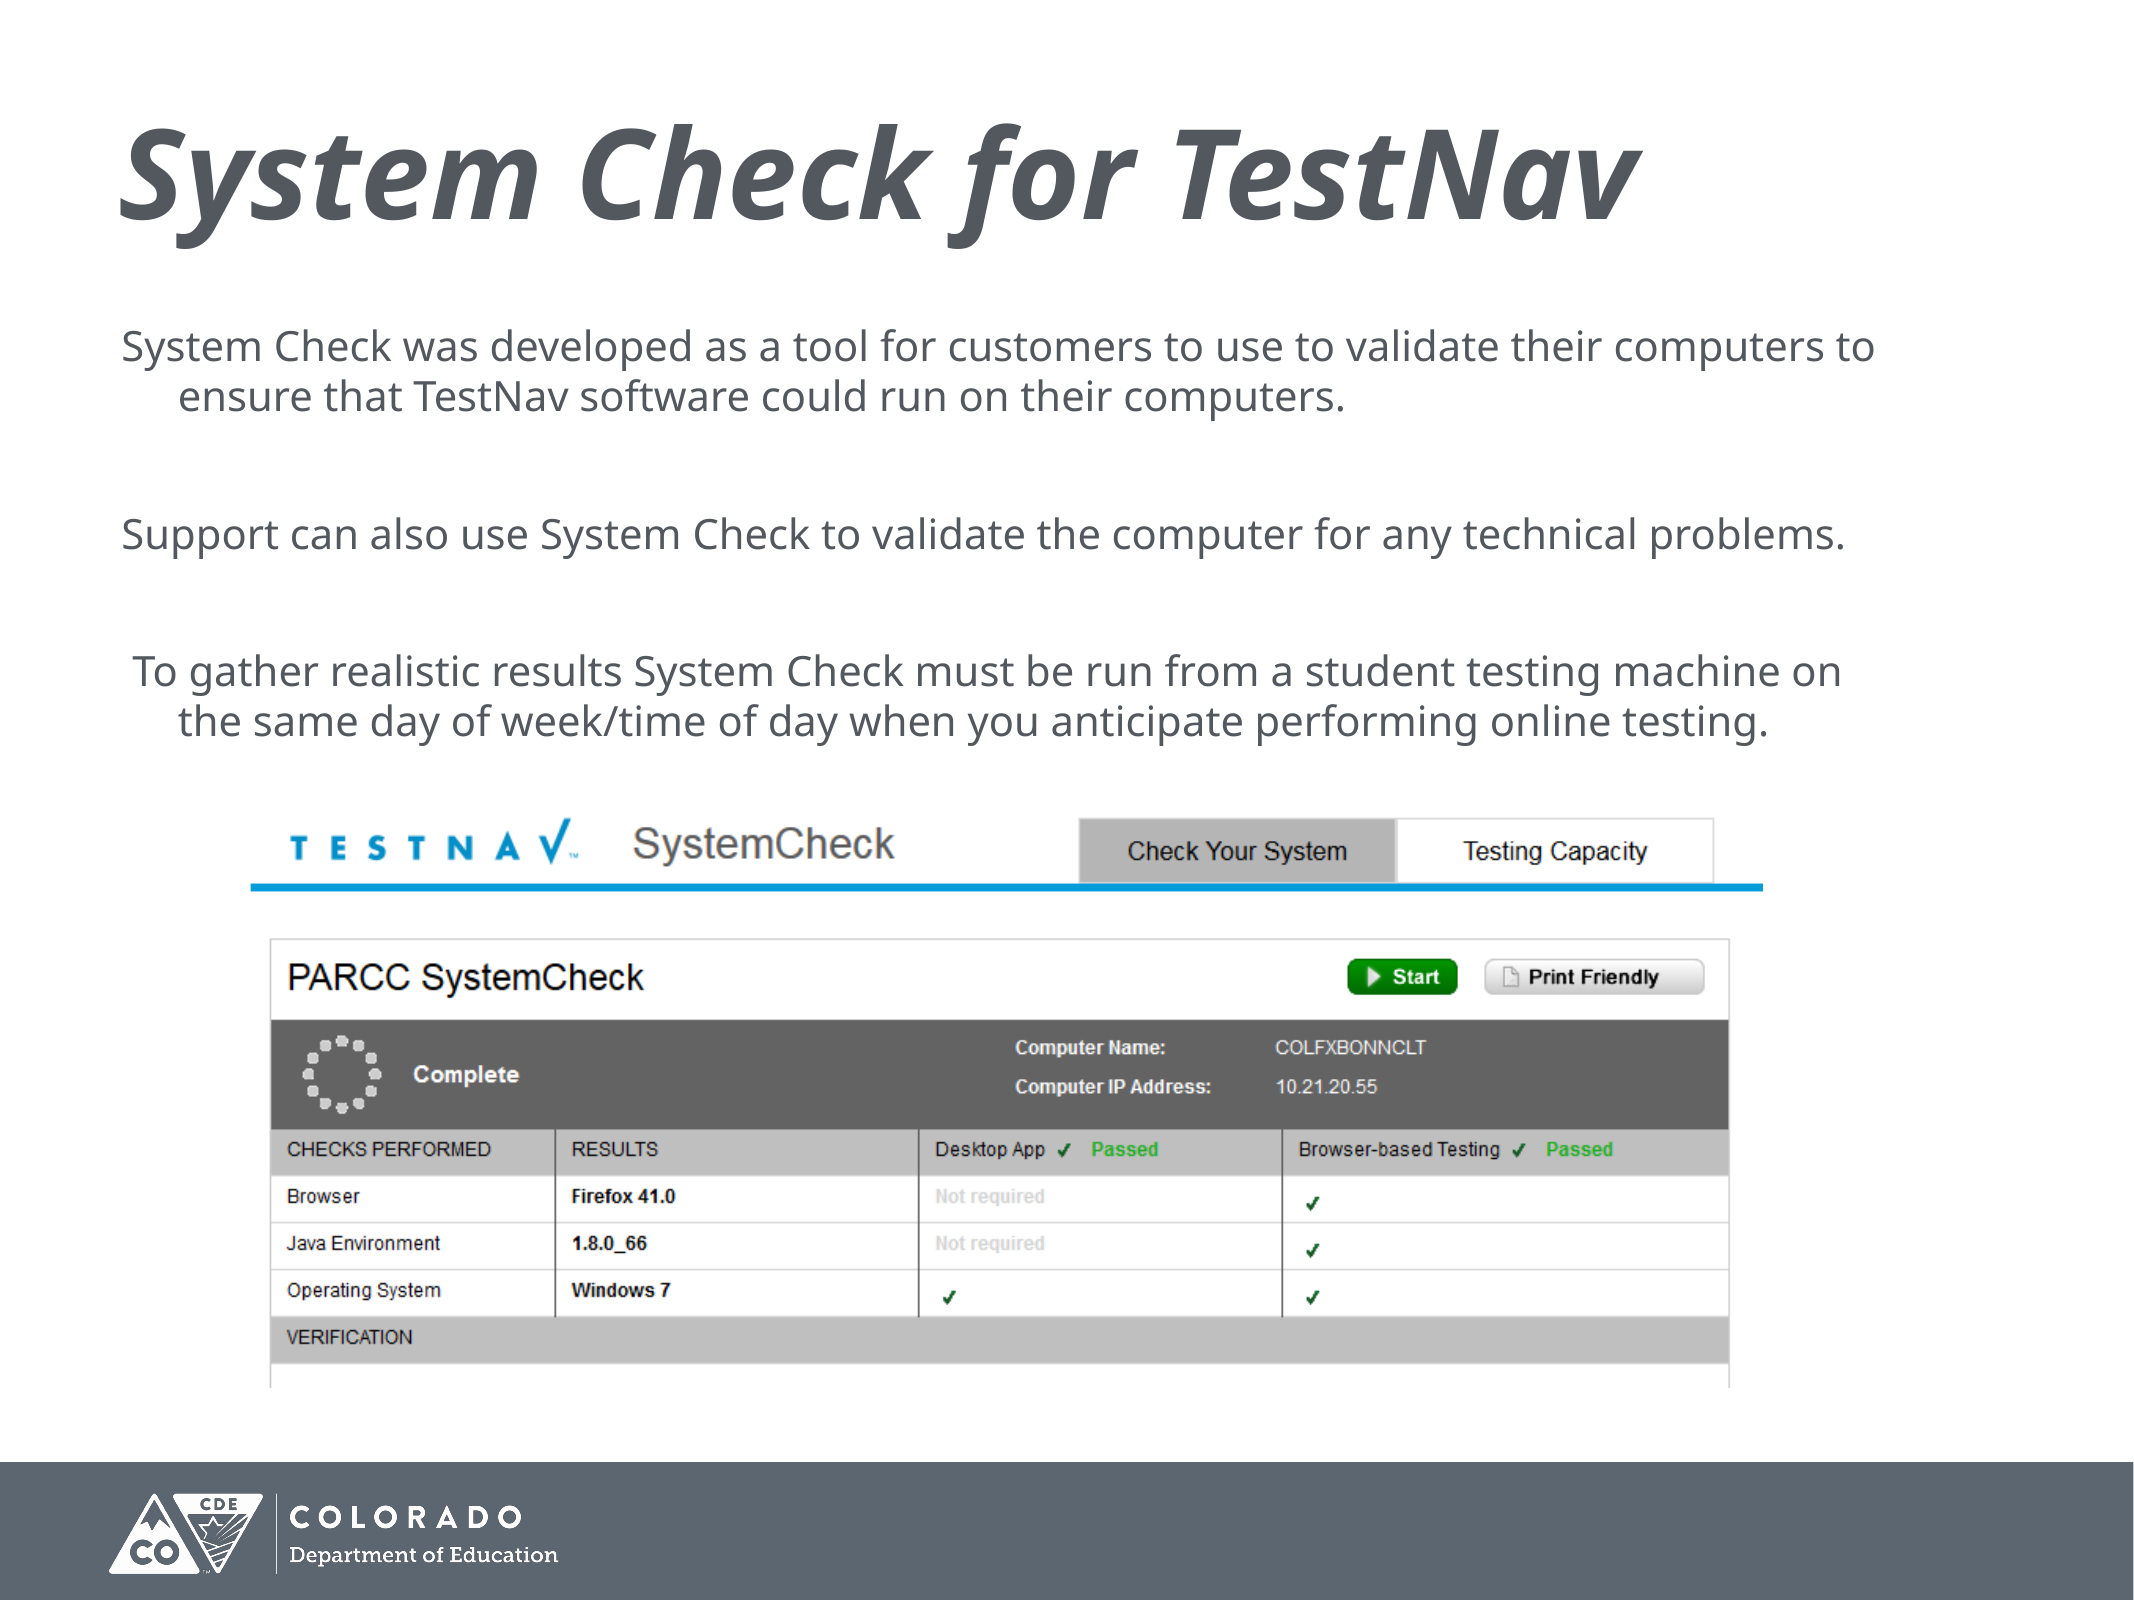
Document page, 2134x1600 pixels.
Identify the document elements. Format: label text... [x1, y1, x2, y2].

picture [250, 892, 1764, 1388]
picture [107, 1492, 559, 1575]
title System Check for TestNav [104, 87, 1905, 293]
picture [250, 804, 1764, 883]
list System Check was developed as a tool for customers to use to validate their computers to ensure that TestNav software could run on their computers. Support can also use System Check to validate the computer for any technical problems. To gather realistic results System Check must be run from a student testing machine on the same day of week/time of day when you anticipate performing online testing. [106, 312, 1907, 1388]
